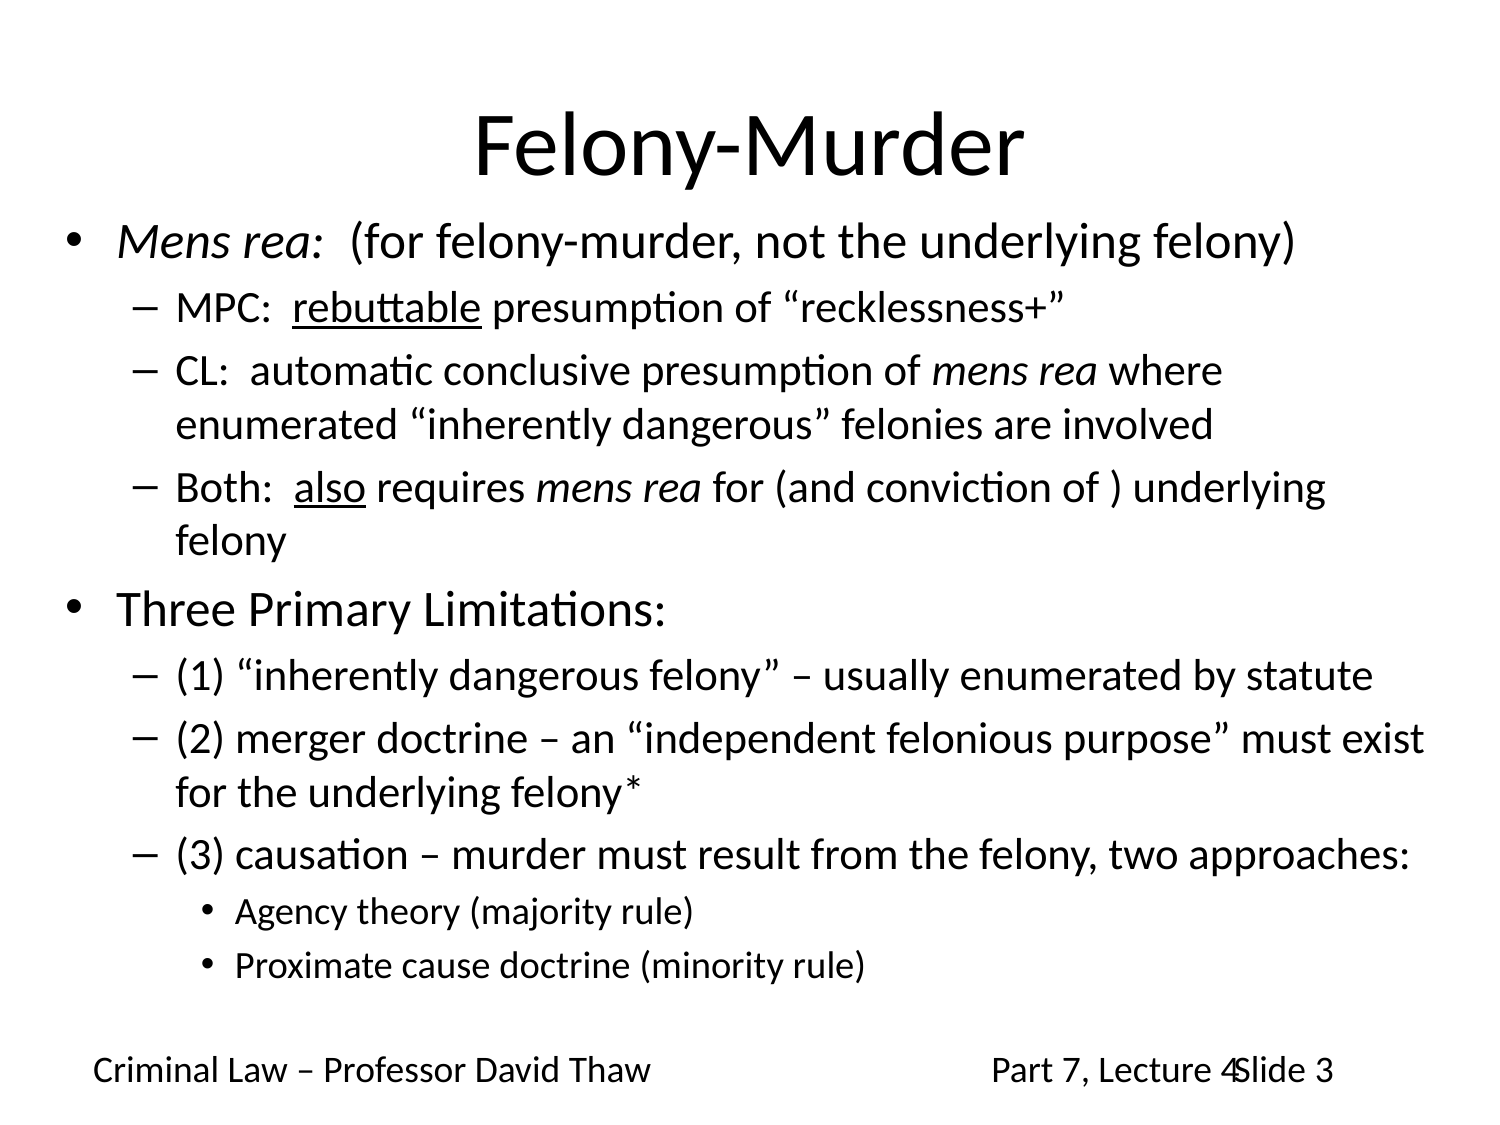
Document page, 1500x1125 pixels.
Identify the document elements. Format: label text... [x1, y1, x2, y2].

list Mens rea: (for felony-murder, not the underlying felony) MPC: rebuttable presumption of “recklessness+” CL: automatic conclusive presumption of mens rea where enumerated “inherently dangerous” felonies are involved Both: also requires mens rea for (and conviction of ) underlying felony Three Primary Limitations: (1) “inherently dangerous felony” – usually enumerated by statute (2) merger doctrine – an “independent felonious purpose” must exist for the underlying felony* (3) causation – murder must result from the felony, two approaches: Agency theory (majority rule) Proximate cause doctrine (minority rule) [50, 200, 1463, 1038]
title Felony-Murder [75, 45, 1425, 200]
